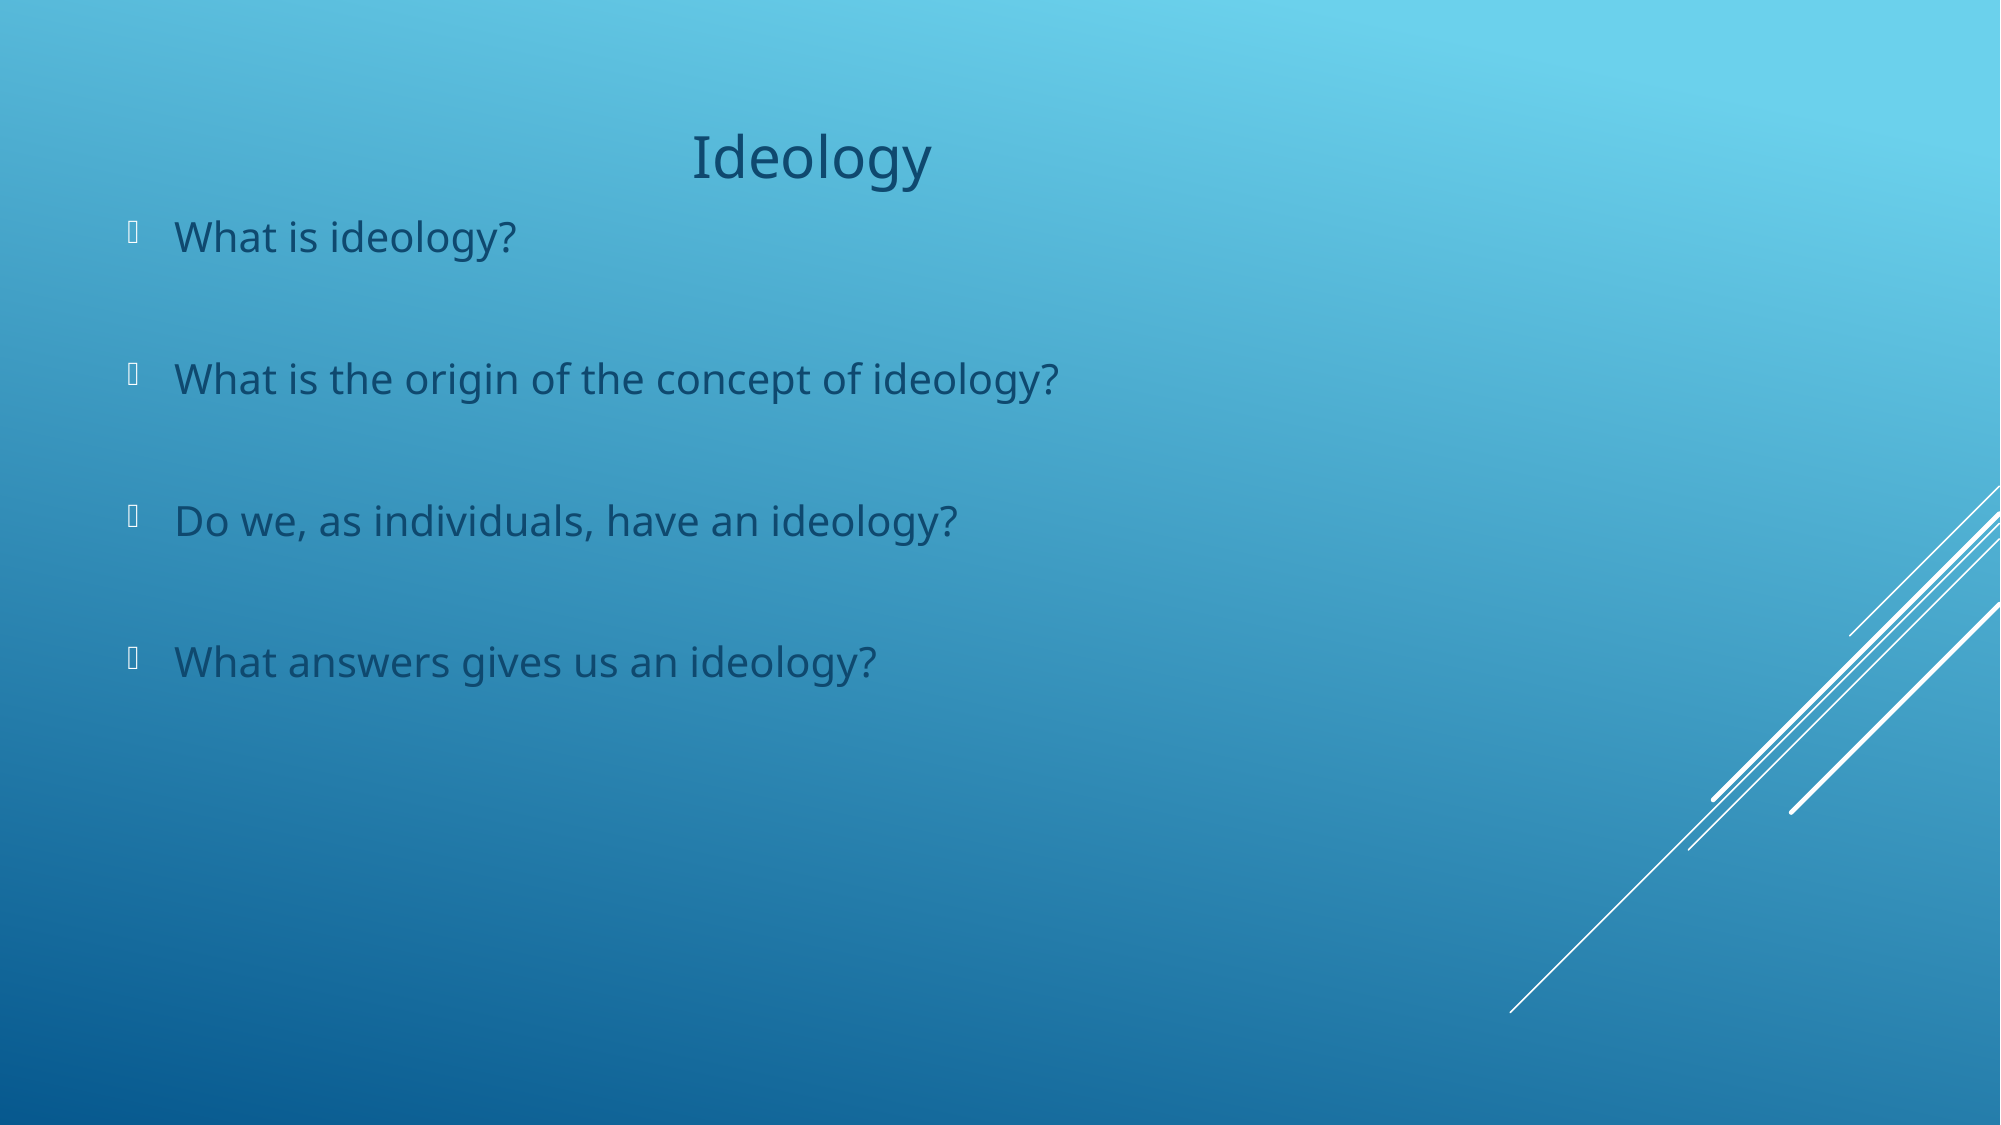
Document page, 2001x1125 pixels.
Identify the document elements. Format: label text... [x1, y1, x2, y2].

list Ideology What is ideology? What is the origin of the concept of ideology? Do we, as individuals, have an ideology? What answers gives us an ideology? [112, 112, 1513, 843]
